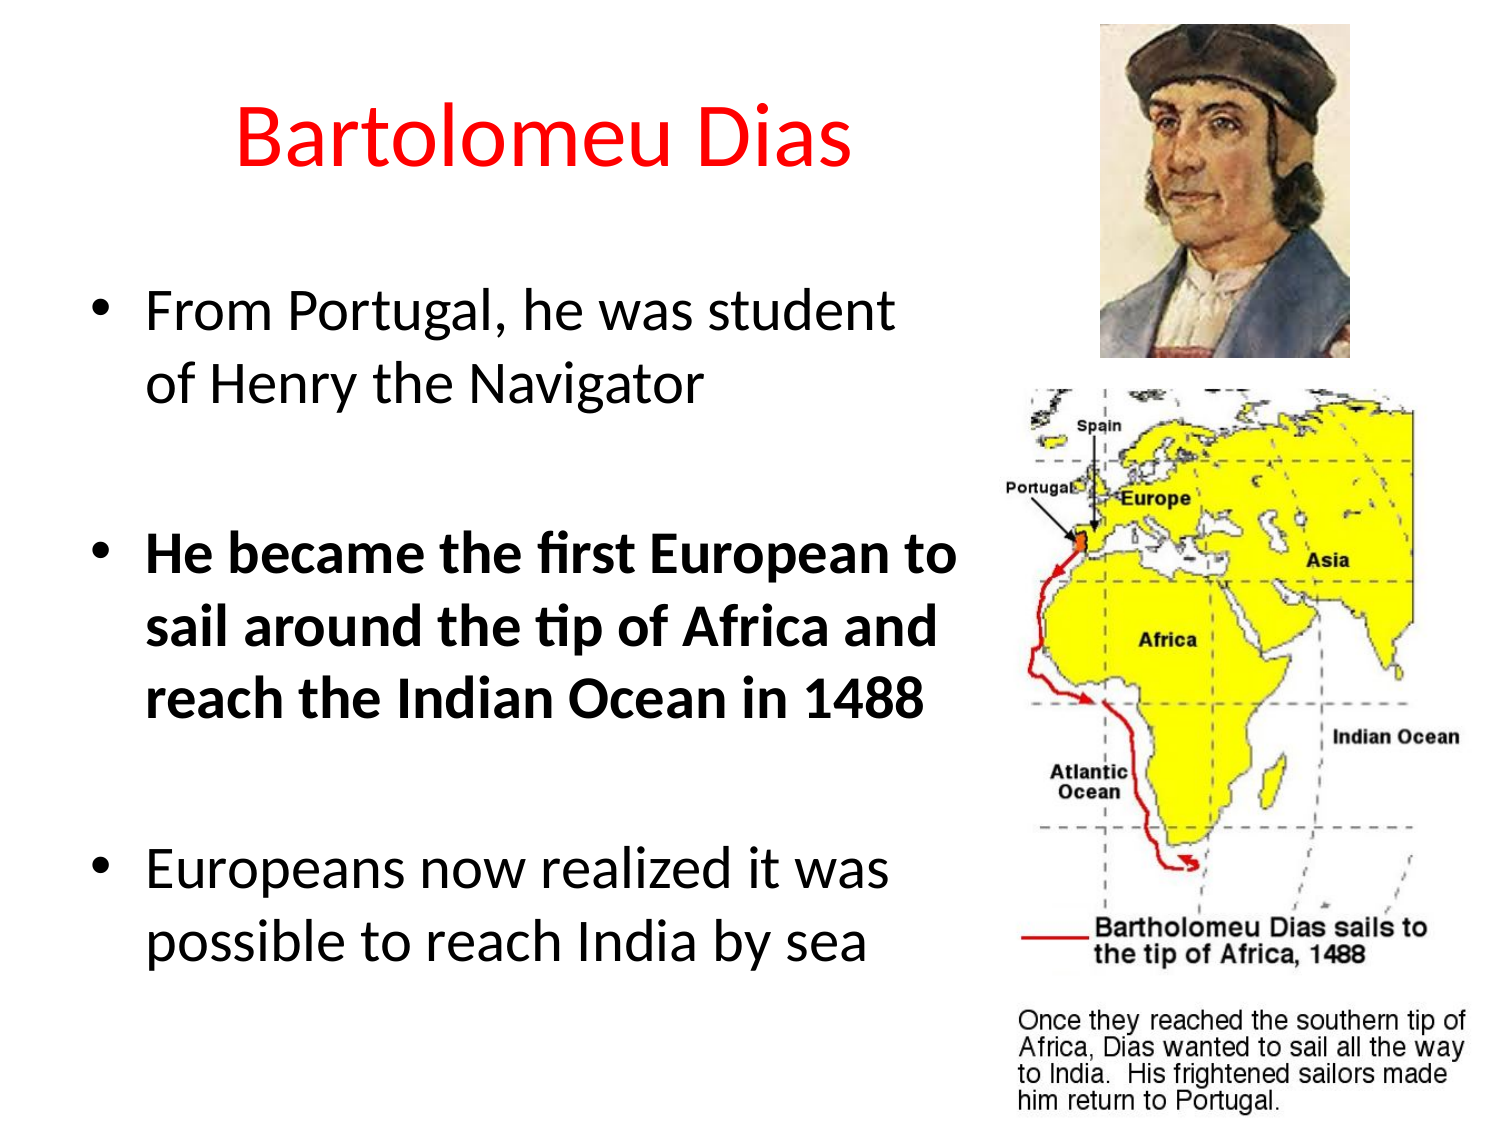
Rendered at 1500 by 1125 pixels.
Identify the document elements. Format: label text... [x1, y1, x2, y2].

picture [999, 388, 1500, 1123]
title Bartolomeu Dias [0, 35, 1094, 224]
list From Portugal, he was student of Henry the Navigator He became the first European to sail around the tip of Africa and reach the Indian Ocean in 1488 Europeans now realized it was possible to reach India by sea [75, 262, 975, 1005]
picture [1099, 24, 1351, 358]
